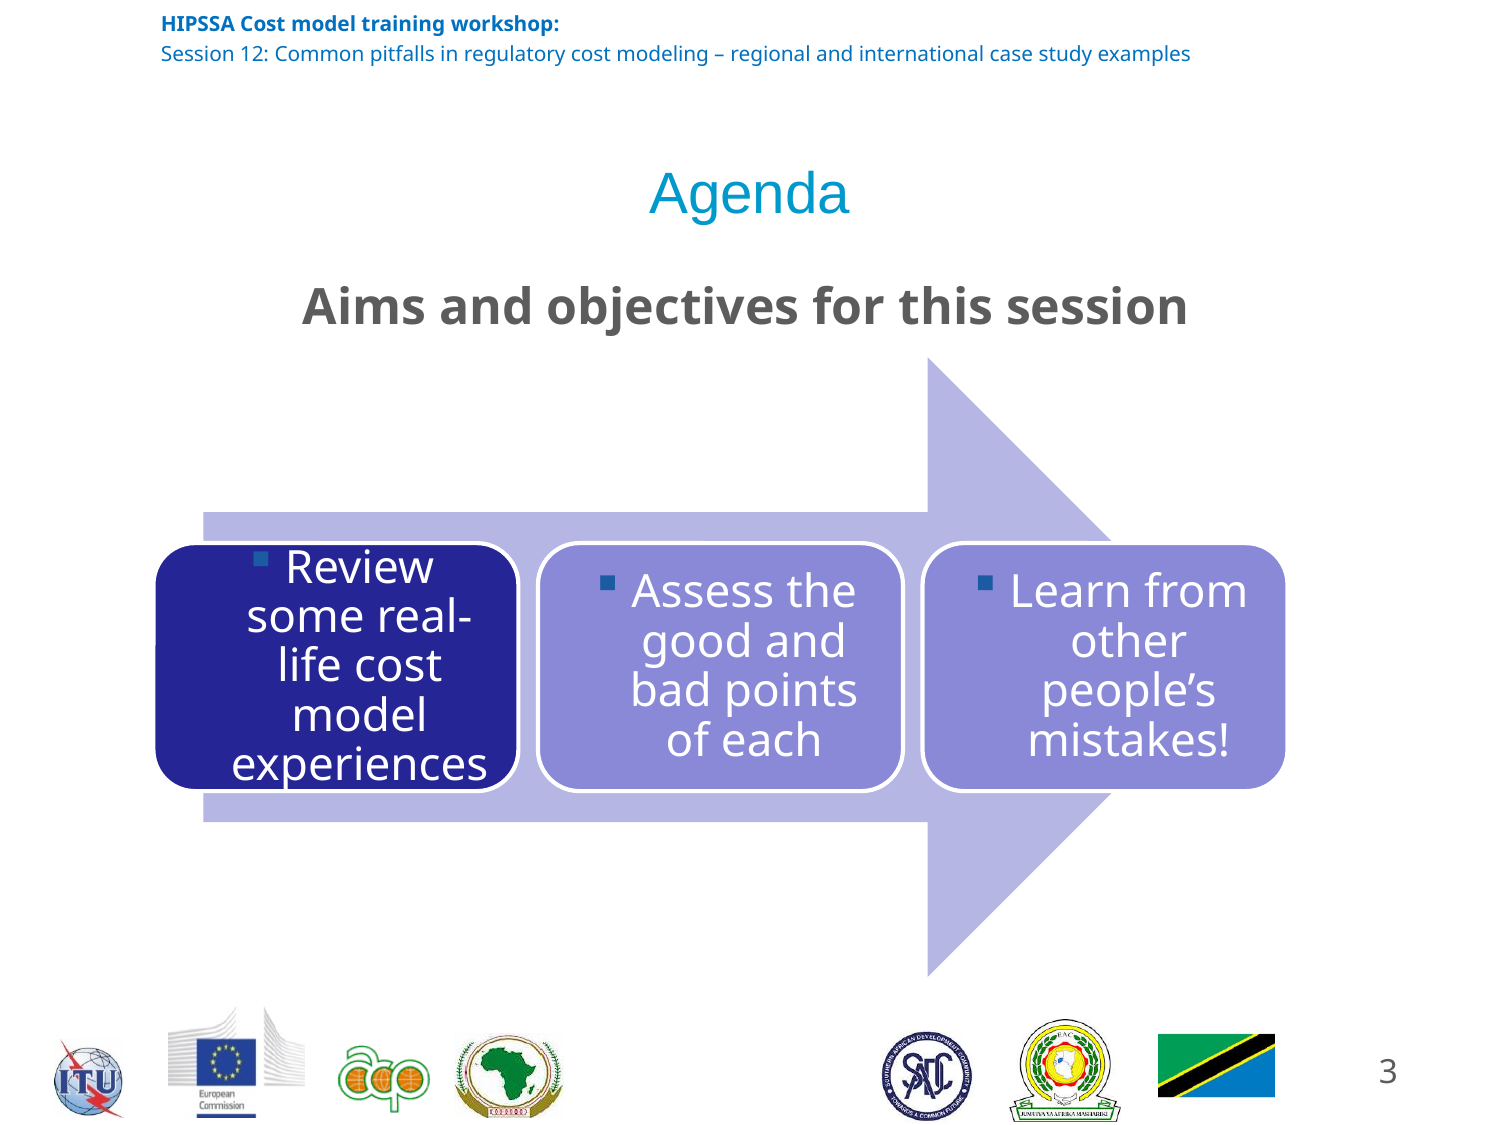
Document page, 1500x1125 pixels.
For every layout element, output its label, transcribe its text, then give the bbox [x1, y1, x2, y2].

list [111, 356, 1329, 978]
title Agenda [112, 147, 1388, 233]
slide_number 3 [1364, 1047, 1456, 1083]
picture [1158, 1008, 1275, 1125]
picture [168, 1006, 305, 1118]
picture [54, 1039, 124, 1118]
picture [1009, 1019, 1121, 1122]
picture [880, 1030, 975, 1123]
picture [336, 1045, 431, 1114]
text_box Aims and objectives for this session [287, 278, 1218, 342]
